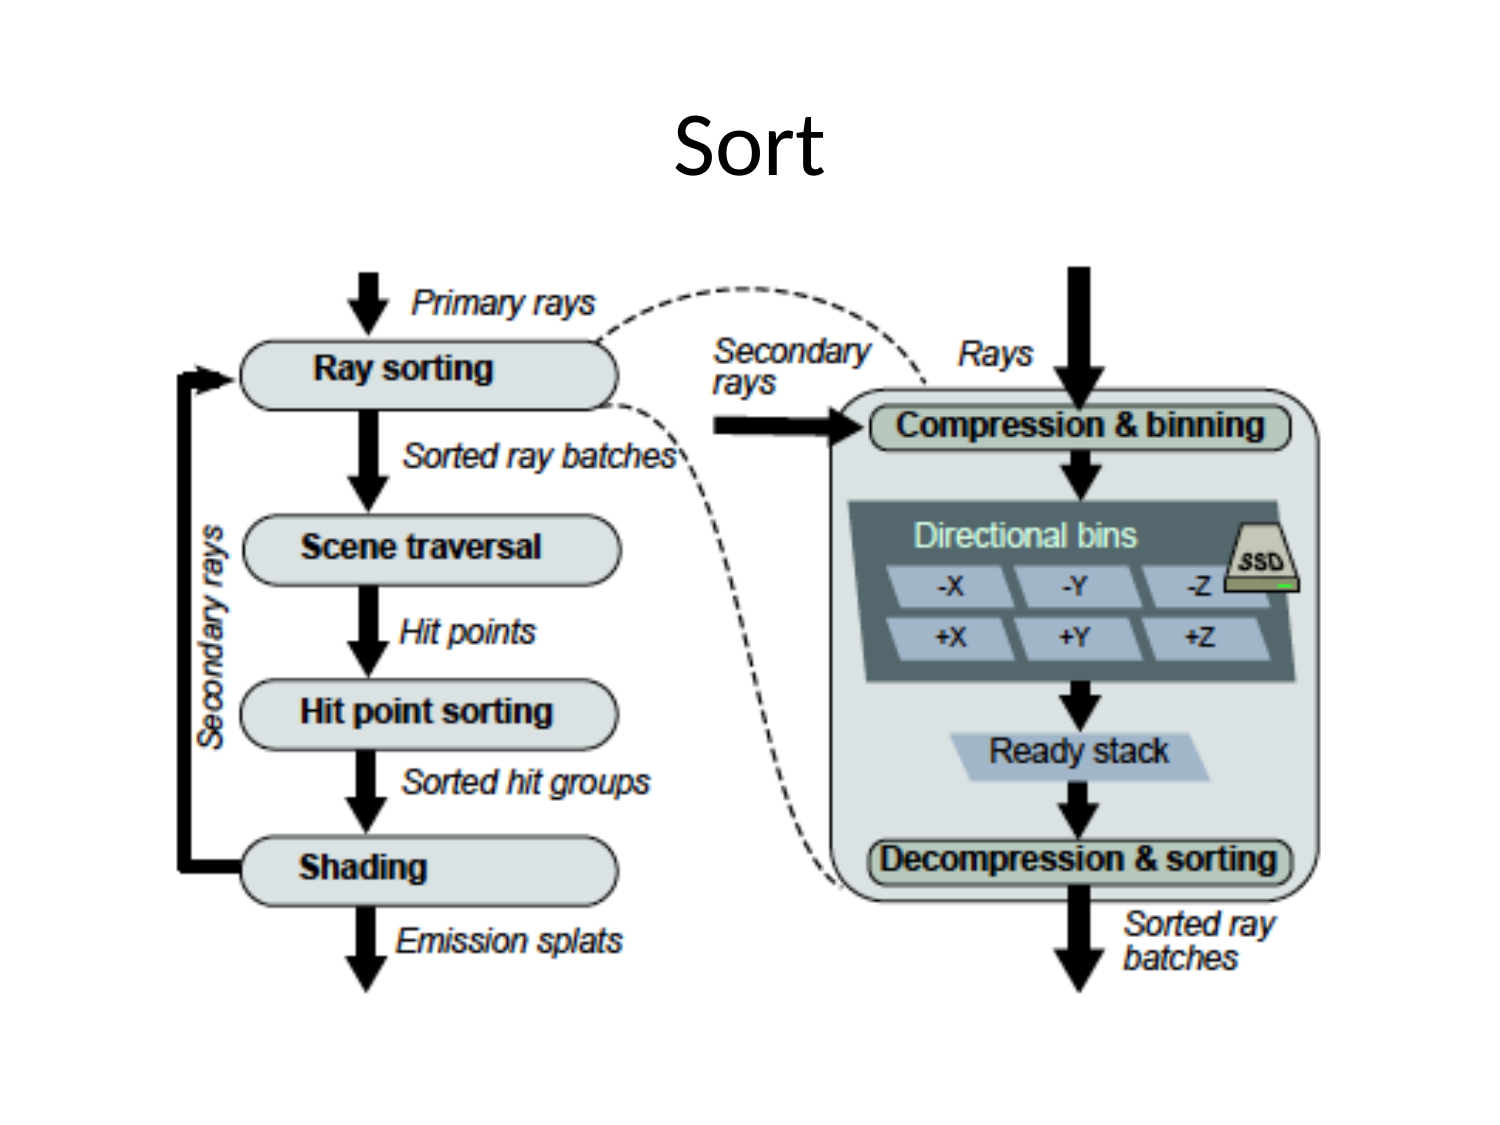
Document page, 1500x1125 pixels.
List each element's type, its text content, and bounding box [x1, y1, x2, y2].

title Sort [75, 45, 1425, 233]
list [74, 262, 1426, 1006]
